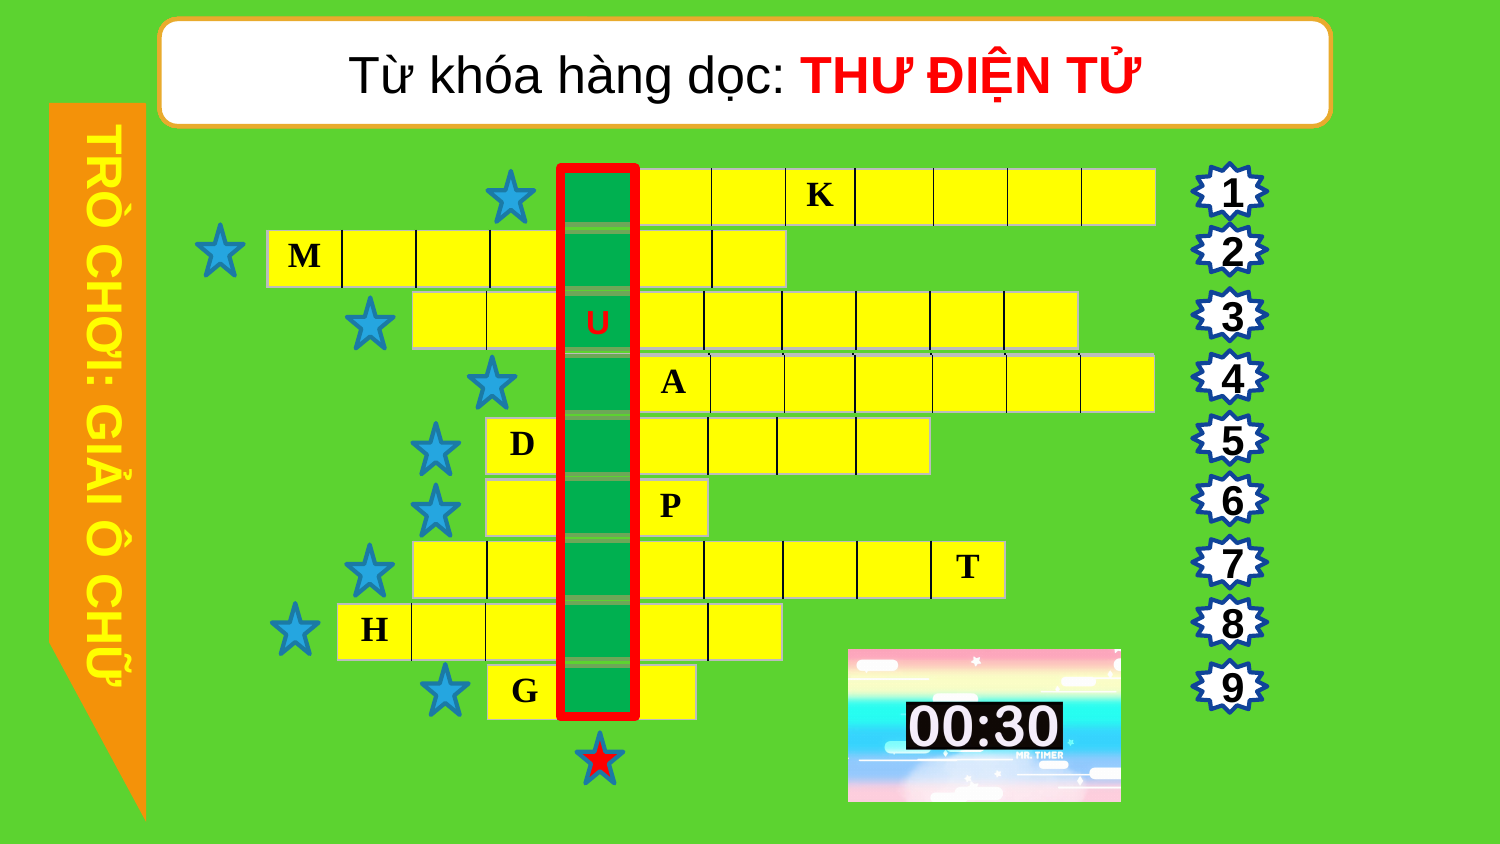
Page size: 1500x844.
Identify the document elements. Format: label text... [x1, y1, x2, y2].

table_header [414, 542, 486, 597]
table_header [709, 605, 781, 659]
table_header [637, 419, 707, 473]
table_header M [269, 231, 341, 286]
text_box [344, 542, 396, 598]
table_header K [786, 170, 854, 224]
table_header [712, 170, 785, 224]
table_header [417, 231, 489, 286]
table_header [413, 293, 486, 347]
text_box [559, 166, 637, 719]
table_header [931, 293, 1003, 347]
table_header [856, 357, 932, 411]
table_header [491, 231, 559, 286]
table_header [1081, 357, 1154, 411]
text_box 9 [1190, 657, 1270, 715]
table_header [785, 357, 854, 411]
table_header H [338, 605, 411, 659]
table_header [778, 419, 855, 473]
table_header [487, 293, 559, 347]
text_box [47, 100, 149, 824]
table_header A [638, 357, 710, 411]
table_header [933, 357, 1006, 411]
table_header [1005, 293, 1077, 347]
table_header [1008, 170, 1081, 224]
table_header [856, 170, 933, 224]
text_box [419, 661, 471, 717]
text_box [194, 222, 246, 278]
table_header [784, 542, 856, 597]
text_box [410, 420, 462, 476]
table_header [1082, 170, 1155, 224]
text_box 7 [1190, 533, 1270, 591]
text_box [344, 295, 396, 351]
text_box [269, 601, 321, 656]
table_header [343, 231, 415, 286]
table_header D [487, 419, 557, 473]
table_header [412, 605, 485, 659]
table_header P [637, 481, 707, 535]
text_box [485, 168, 537, 224]
table_header [639, 170, 711, 224]
table_header [711, 357, 784, 411]
table_header [640, 605, 707, 659]
text_box [466, 354, 518, 410]
table_header [1007, 357, 1080, 411]
text_box TRÒ CHƠI: giải Ô CHỮ [71, 102, 144, 708]
table_header [858, 542, 930, 597]
table_header [705, 293, 781, 347]
text_box 5 [1190, 409, 1270, 467]
table_header [638, 666, 695, 719]
text_box [410, 482, 462, 538]
table_header [638, 293, 703, 347]
table_header [639, 231, 711, 286]
table_header [709, 419, 776, 473]
table_header [783, 293, 855, 347]
table_header [857, 293, 929, 347]
table_header [488, 542, 557, 597]
text_box 2 [1190, 221, 1270, 278]
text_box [847, 648, 1122, 803]
table_header [705, 542, 782, 597]
text_box 6 [1190, 470, 1270, 528]
table_header [934, 170, 1007, 224]
table_header T [932, 542, 1004, 597]
text_box 8 [1190, 593, 1270, 651]
text_box 3 [1190, 286, 1270, 344]
table_header [637, 542, 703, 597]
table_header [487, 481, 558, 535]
table_header G [488, 666, 559, 719]
text_box [574, 730, 626, 786]
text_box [159, 18, 1331, 127]
text_box 4 [1190, 348, 1270, 406]
table_header [857, 419, 929, 473]
text_box 1 [1190, 161, 1270, 221]
table_header [486, 605, 557, 659]
table_header [713, 231, 785, 286]
